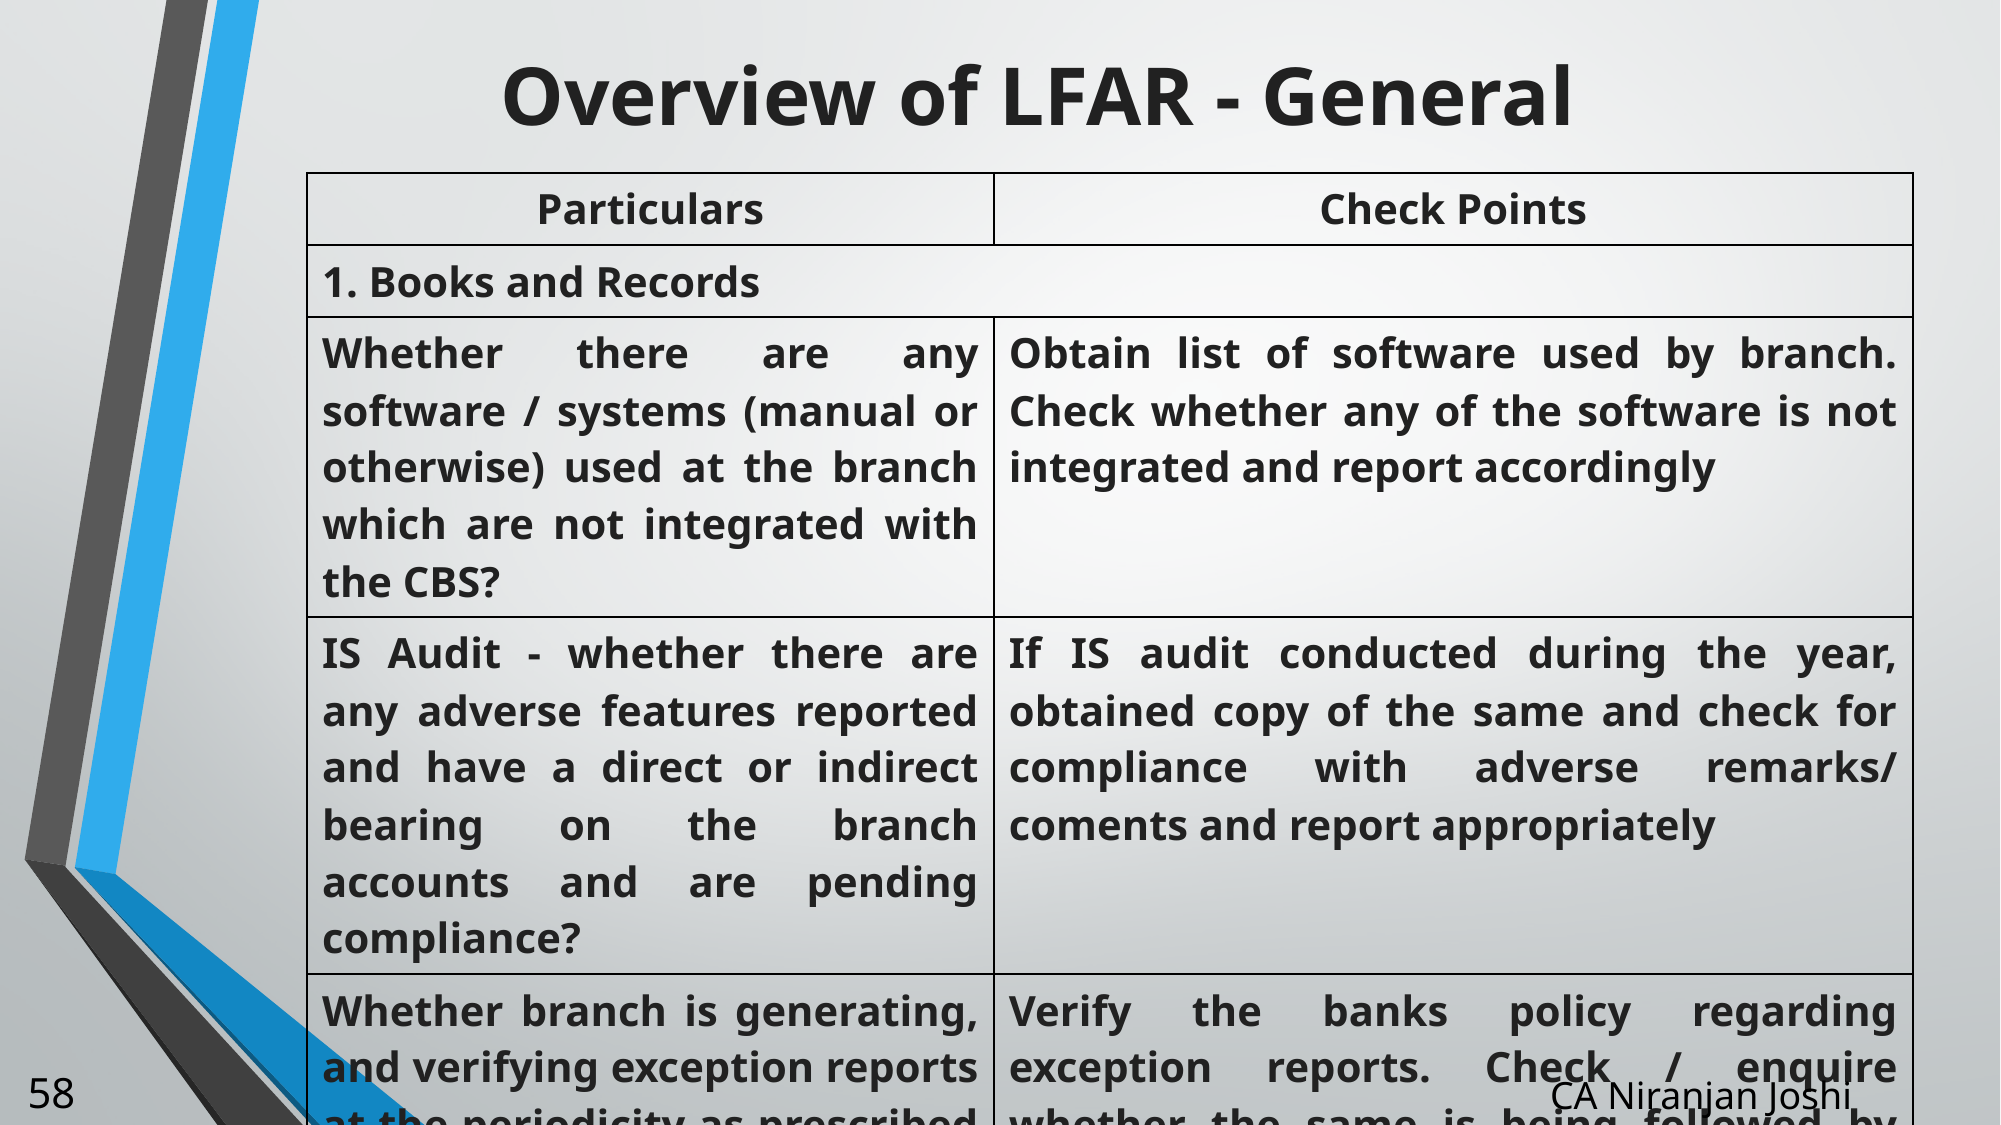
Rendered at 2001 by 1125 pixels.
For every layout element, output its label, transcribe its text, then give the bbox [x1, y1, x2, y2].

table_cell Obtain list of software used by branch. Check whether any of the software is not integrated and report accordingly [995, 318, 1912, 616]
text_box CA Niranjan Joshi [1438, 1064, 1964, 1125]
table_cell Verify the banks policy regarding exception reports. Check / enquire whether the same is being followed by branch. Verify the exception reports available and comment [995, 975, 1912, 1125]
text_box 58 [0, 1065, 91, 1125]
table_cell Whether there are any software / systems (manual or otherwise) used at the branch which are not integrated with the CBS? [308, 318, 993, 616]
table_cell Whether branch is generating, and verifying exception reports at the periodicity as prescribed by the bank [308, 975, 993, 1125]
table_header Particulars [308, 174, 993, 244]
table_cell 1. Books and Records [308, 246, 1912, 316]
table_cell If IS audit conducted during the year, obtained copy of the same and check for compliance with adverse remarks/ coments and report appropriately [995, 618, 1912, 973]
table_header Check Points [995, 174, 1912, 244]
title Overview of LFAR - General [362, 37, 1713, 149]
table_cell IS Audit - whether there are any adverse features reported and have a direct or indirect bearing on the branch accounts and are pending compliance? [308, 618, 993, 973]
